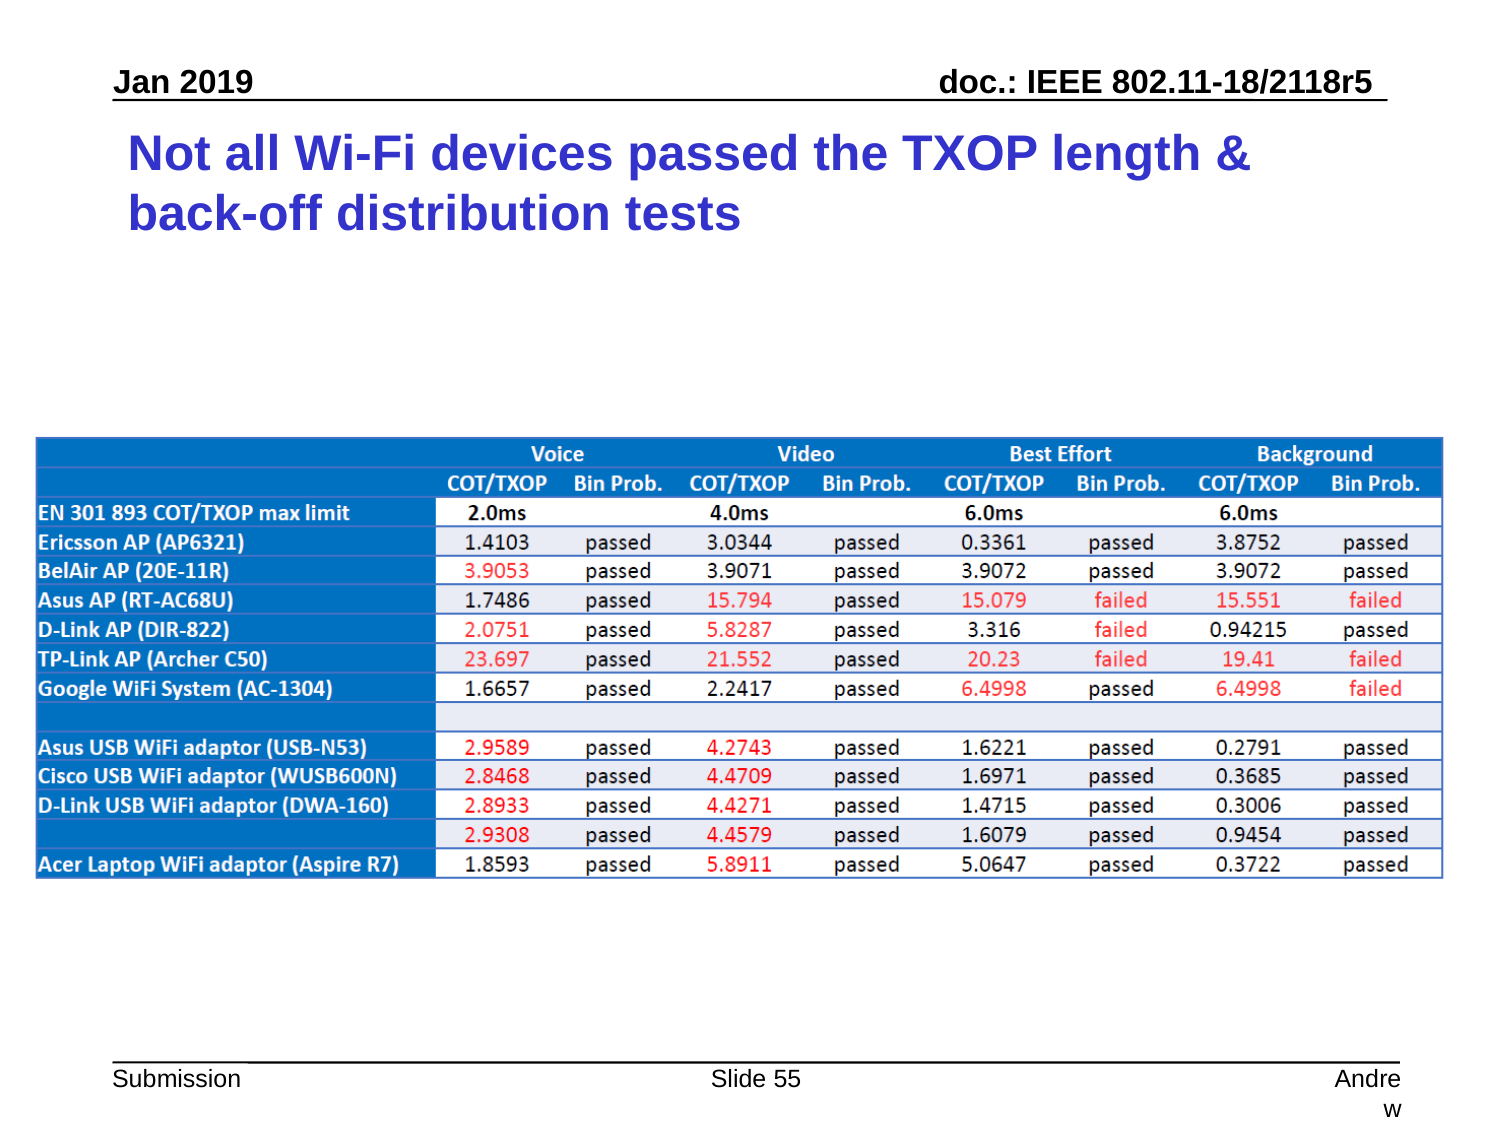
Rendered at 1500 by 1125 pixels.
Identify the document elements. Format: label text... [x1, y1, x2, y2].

footer Andrew Myles, Cisco [1320, 1061, 1402, 1093]
title Not all Wi-Fi devices passed the TXOP length & back-off distribution tests [112, 112, 1388, 288]
slide_number Slide 55 [709, 1061, 803, 1093]
picture [24, 424, 1456, 913]
